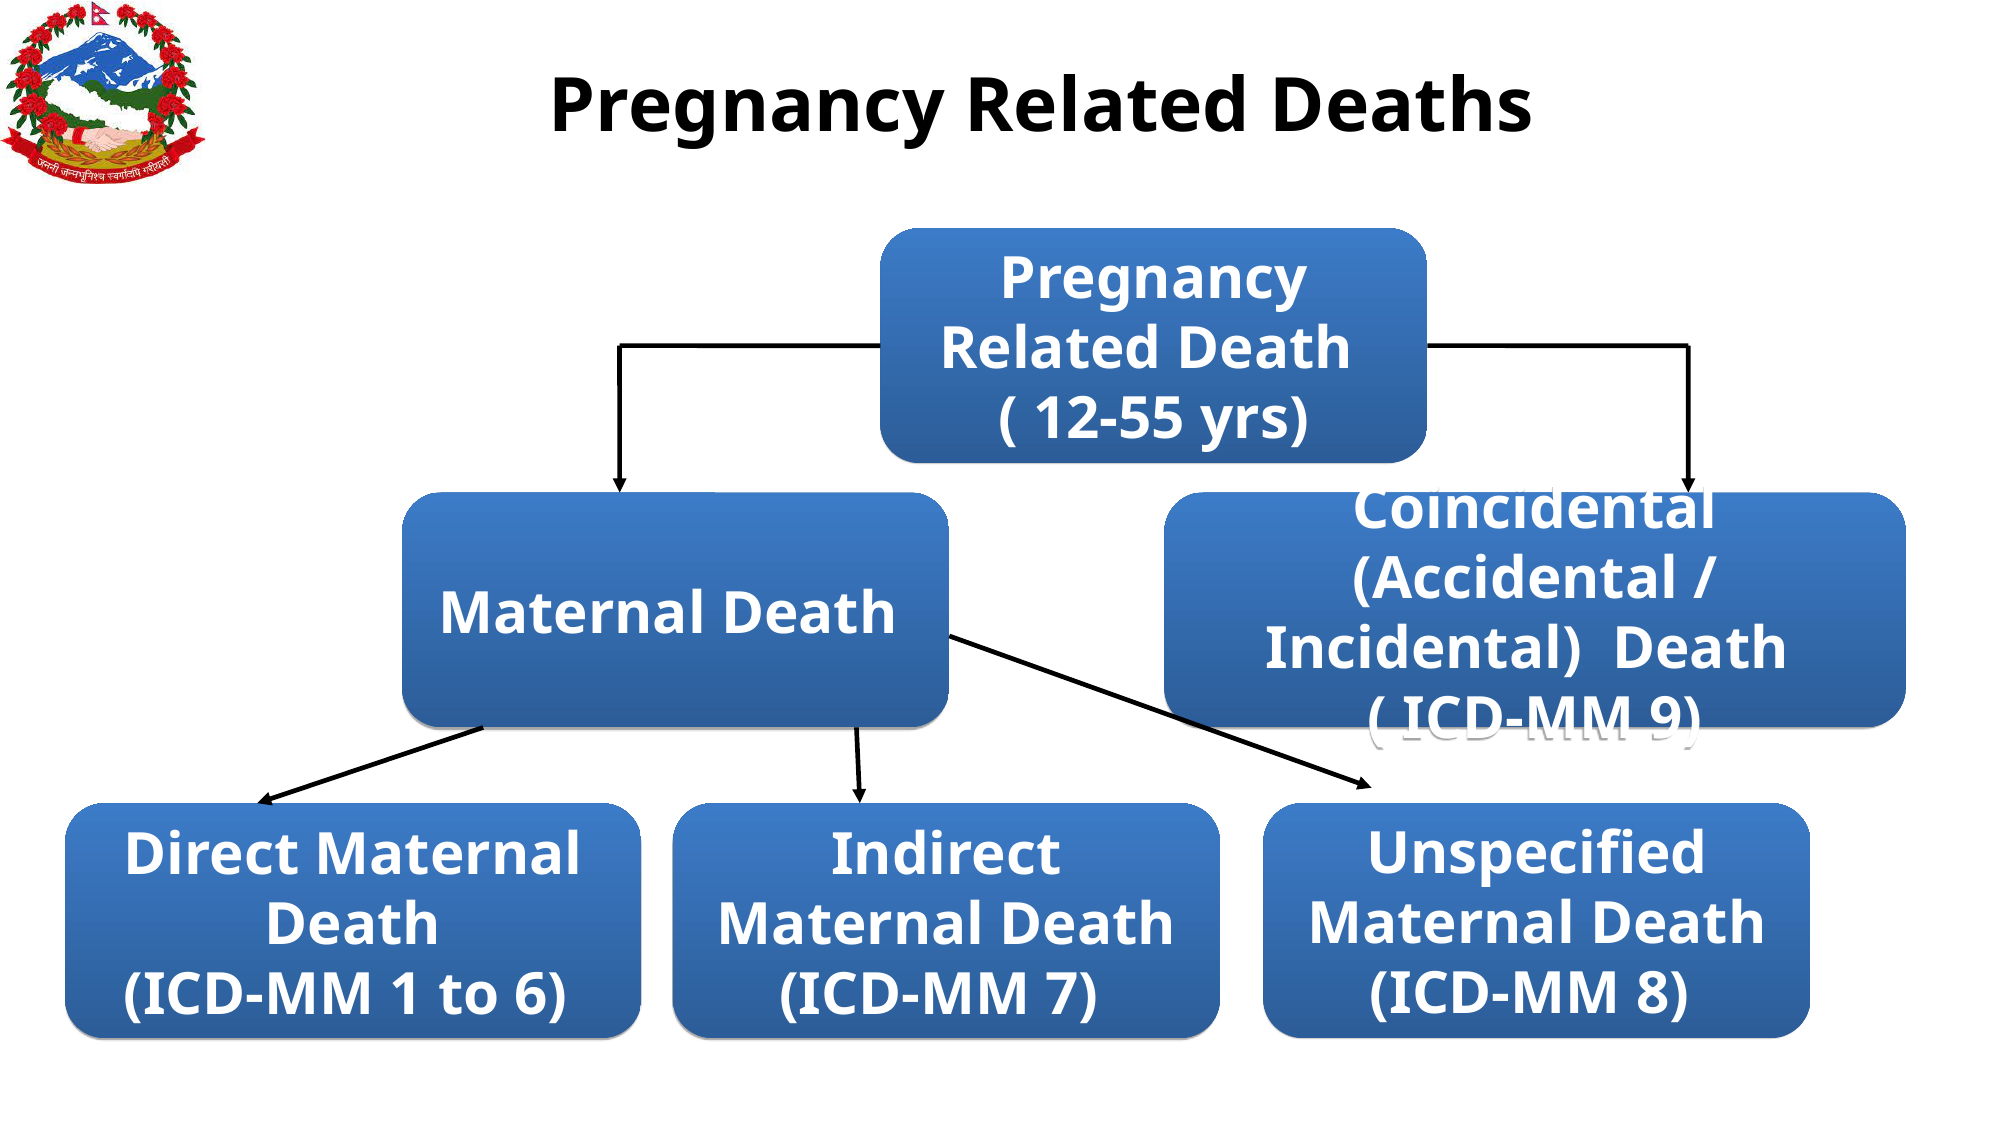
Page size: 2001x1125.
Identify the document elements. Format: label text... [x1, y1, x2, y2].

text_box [65, 228, 1906, 1039]
picture [0, 1, 206, 185]
text_box Pregnancy Related Deaths [206, 45, 1878, 168]
